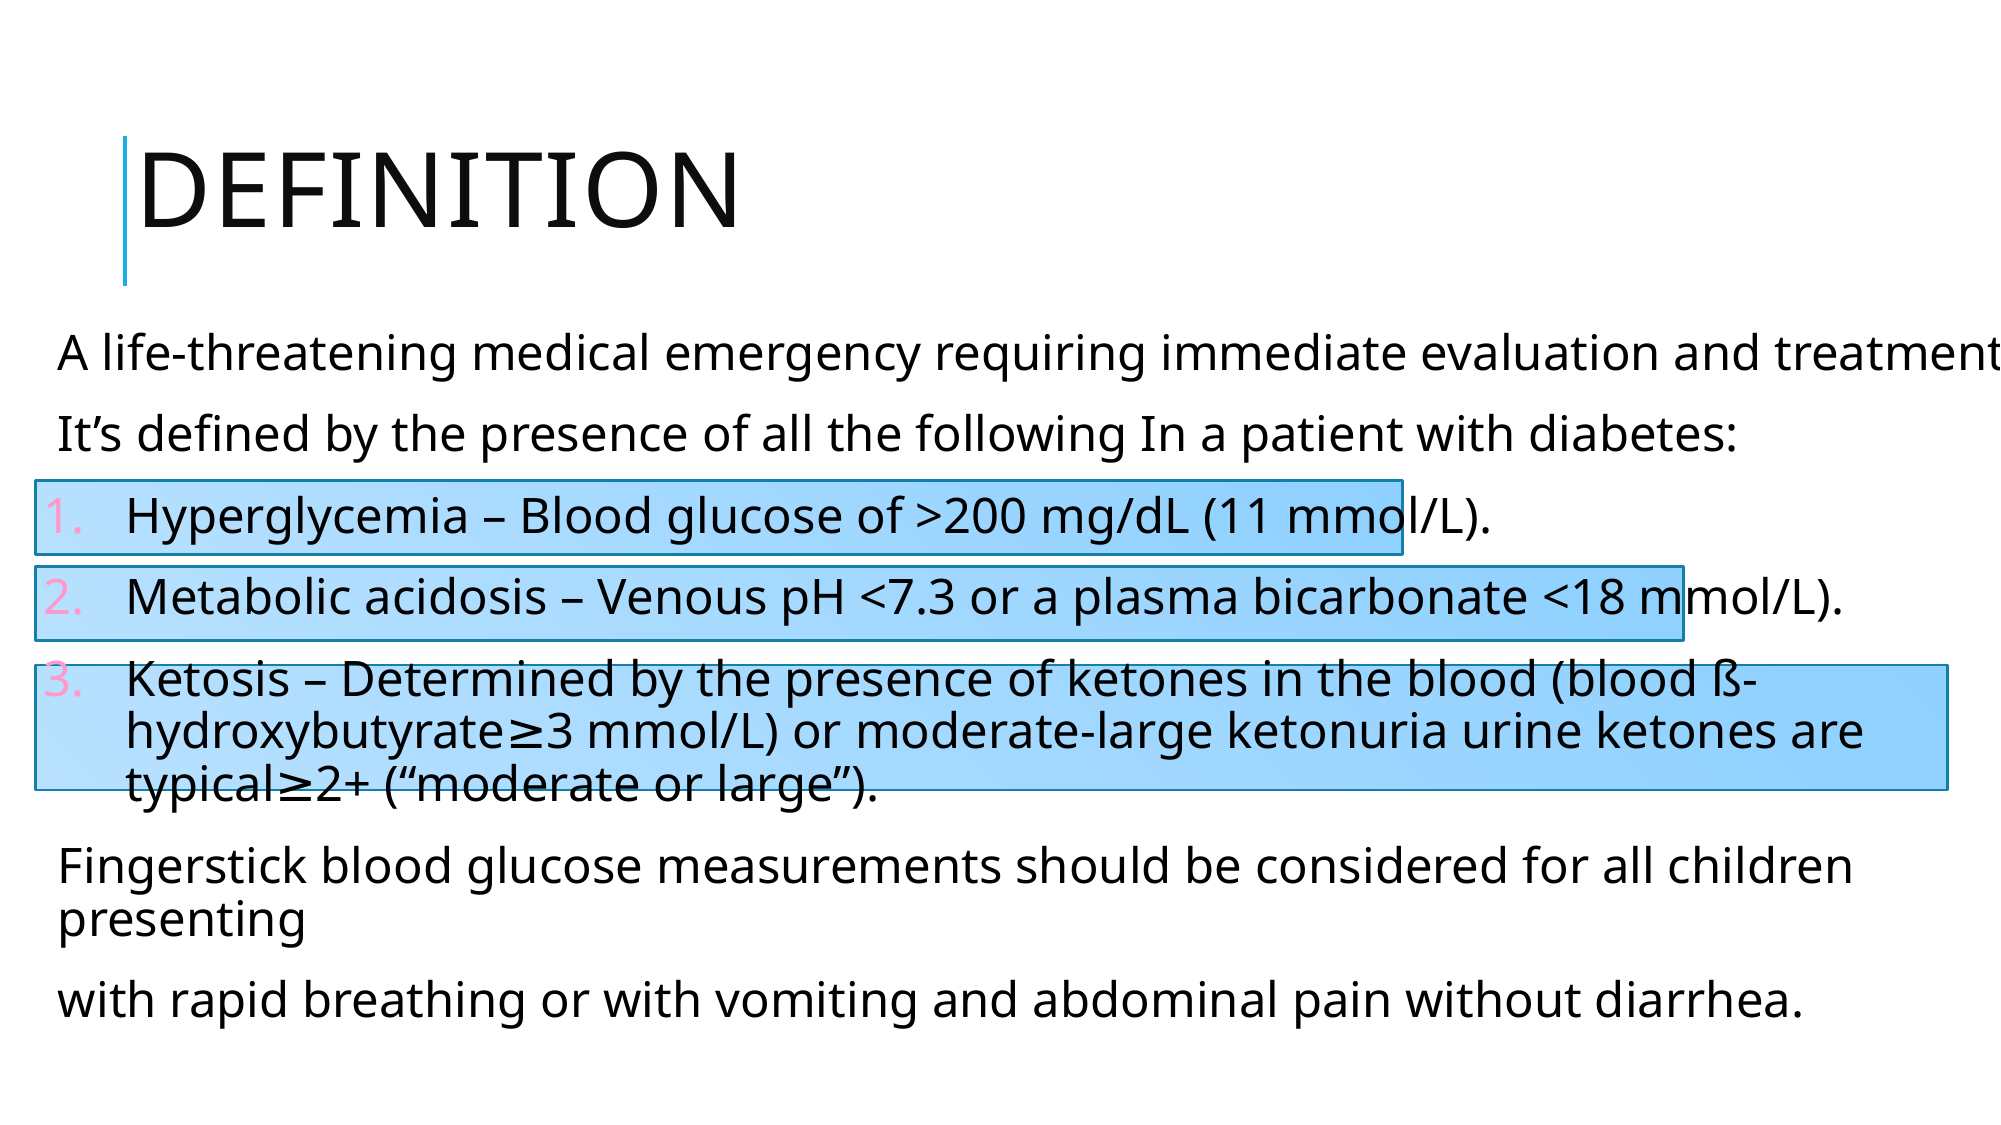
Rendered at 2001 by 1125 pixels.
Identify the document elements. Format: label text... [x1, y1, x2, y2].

title Definition [120, 74, 1715, 320]
list A life-threatening medical emergency requiring immediate evaluation and treatment. It’s defined by the presence of all the following In a patient with diabetes: Hyperglycemia – Blood glucose of >200 mg/dL (11 mmol/L). Metabolic acidosis – Venous pH <7.3 or a plasma bicarbonate <18 mmol/L). Ketosis – Determined by the presence of ketones in the blood (blood ß-hydroxybutyrate≥3 mmol/L) or moderate-large ketonuria urine ketones are typical≥2+ (“moderate or large”). Fingerstick blood glucose measurements should be considered for all children presenting with rapid breathing or with vomiting and abdominal pain without diarrhea. [35, 320, 2000, 1056]
